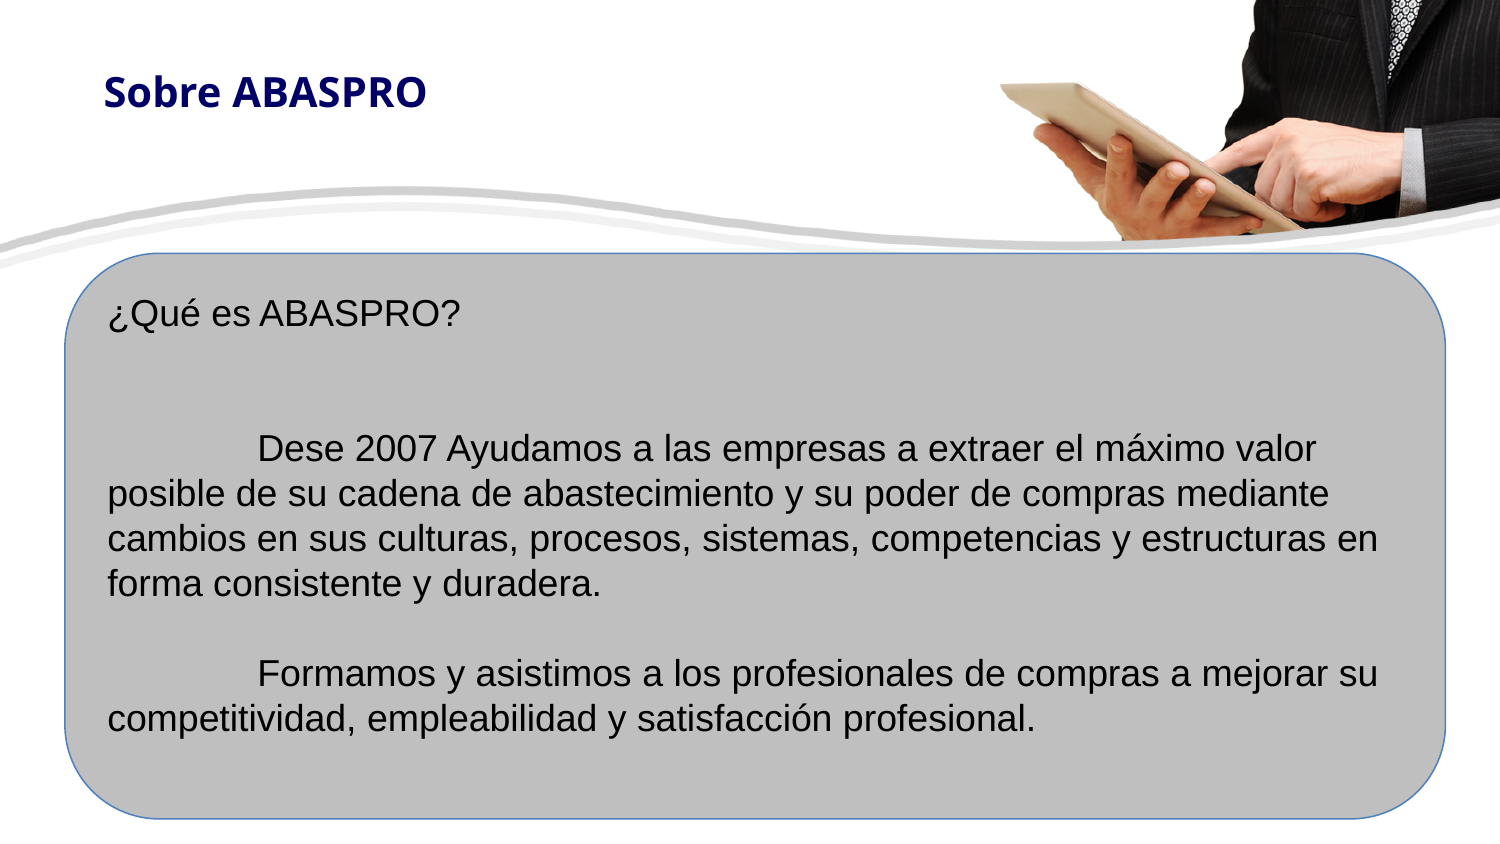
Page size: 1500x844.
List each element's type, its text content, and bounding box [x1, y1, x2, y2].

picture [0, 0, 1500, 844]
text_box Sobre ABASPRO [88, 65, 1070, 115]
text_box ¿Qué es ABASPRO? Dese 2007 Ayudamos a las empresas a extraer el máximo valor posible de su cadena de abastecimiento y su poder de compras mediante cambios en sus culturas, procesos, sistemas, competencias y estructuras en forma consistente y duradera. Formamos y asistimos a los profesionales de compras a mejorar su competitividad, empleabilidad y satisfacción profesional. [64, 253, 1446, 819]
